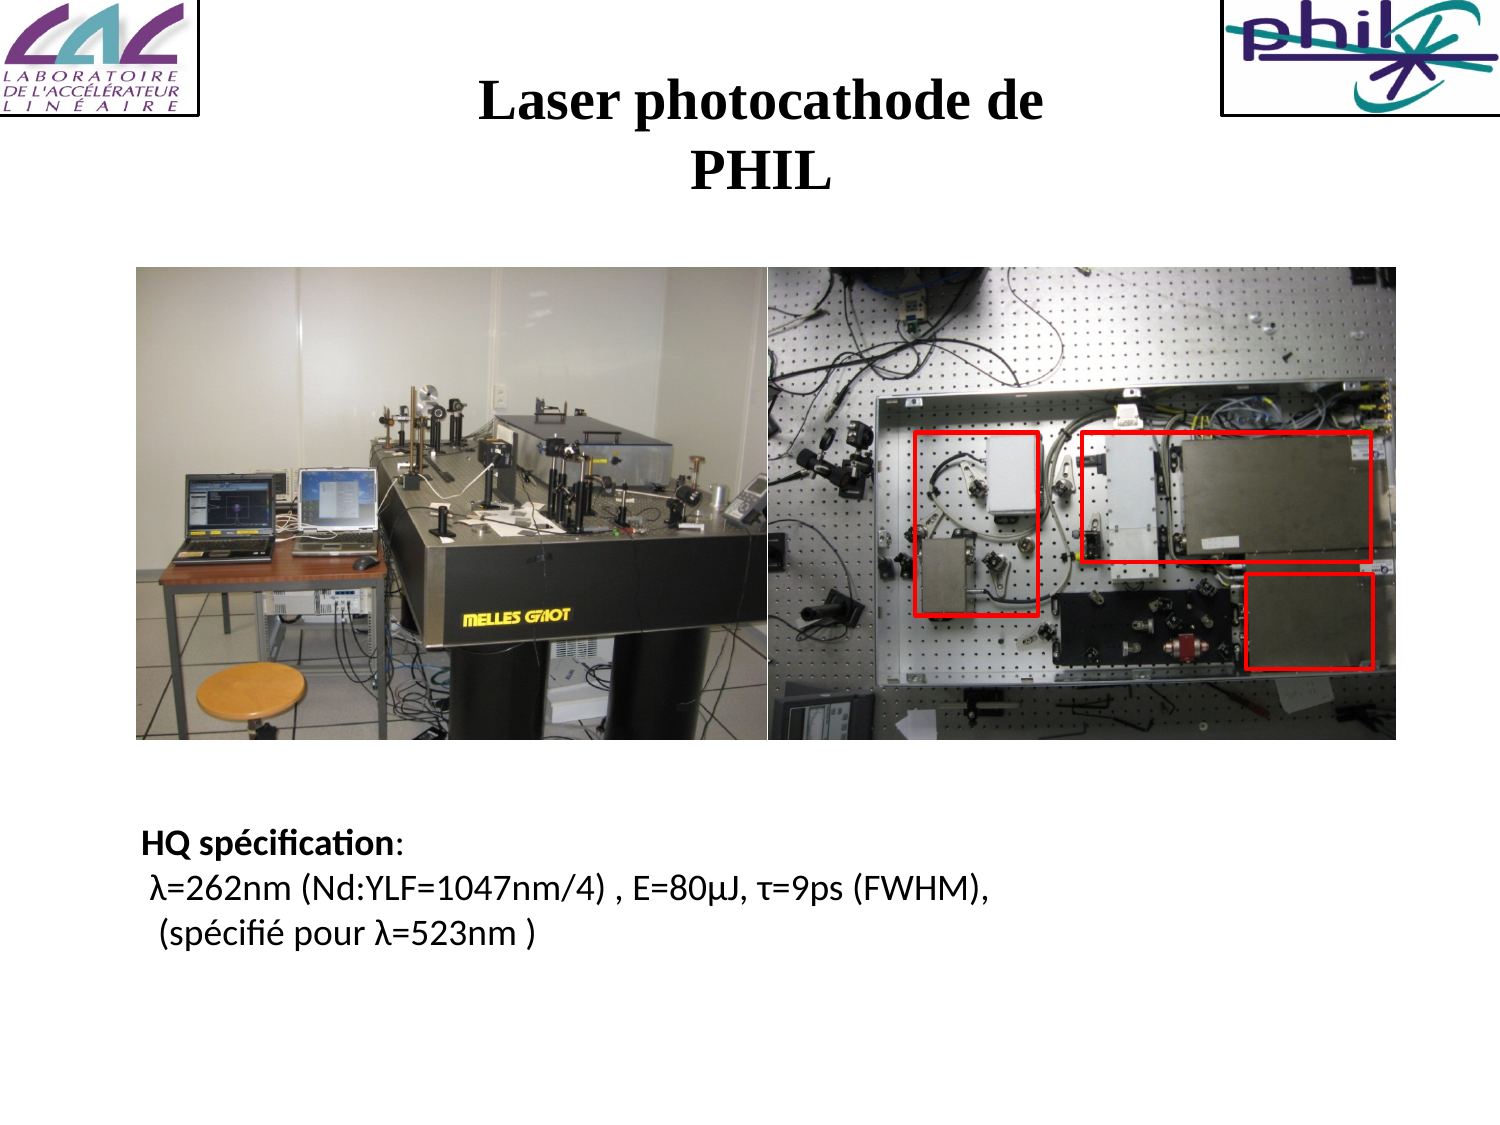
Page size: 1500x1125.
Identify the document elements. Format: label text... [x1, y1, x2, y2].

picture [135, 266, 1396, 740]
title Laser photocathode de PHIL [395, 66, 1128, 197]
picture [0, 0, 197, 114]
picture [1223, 0, 1500, 114]
